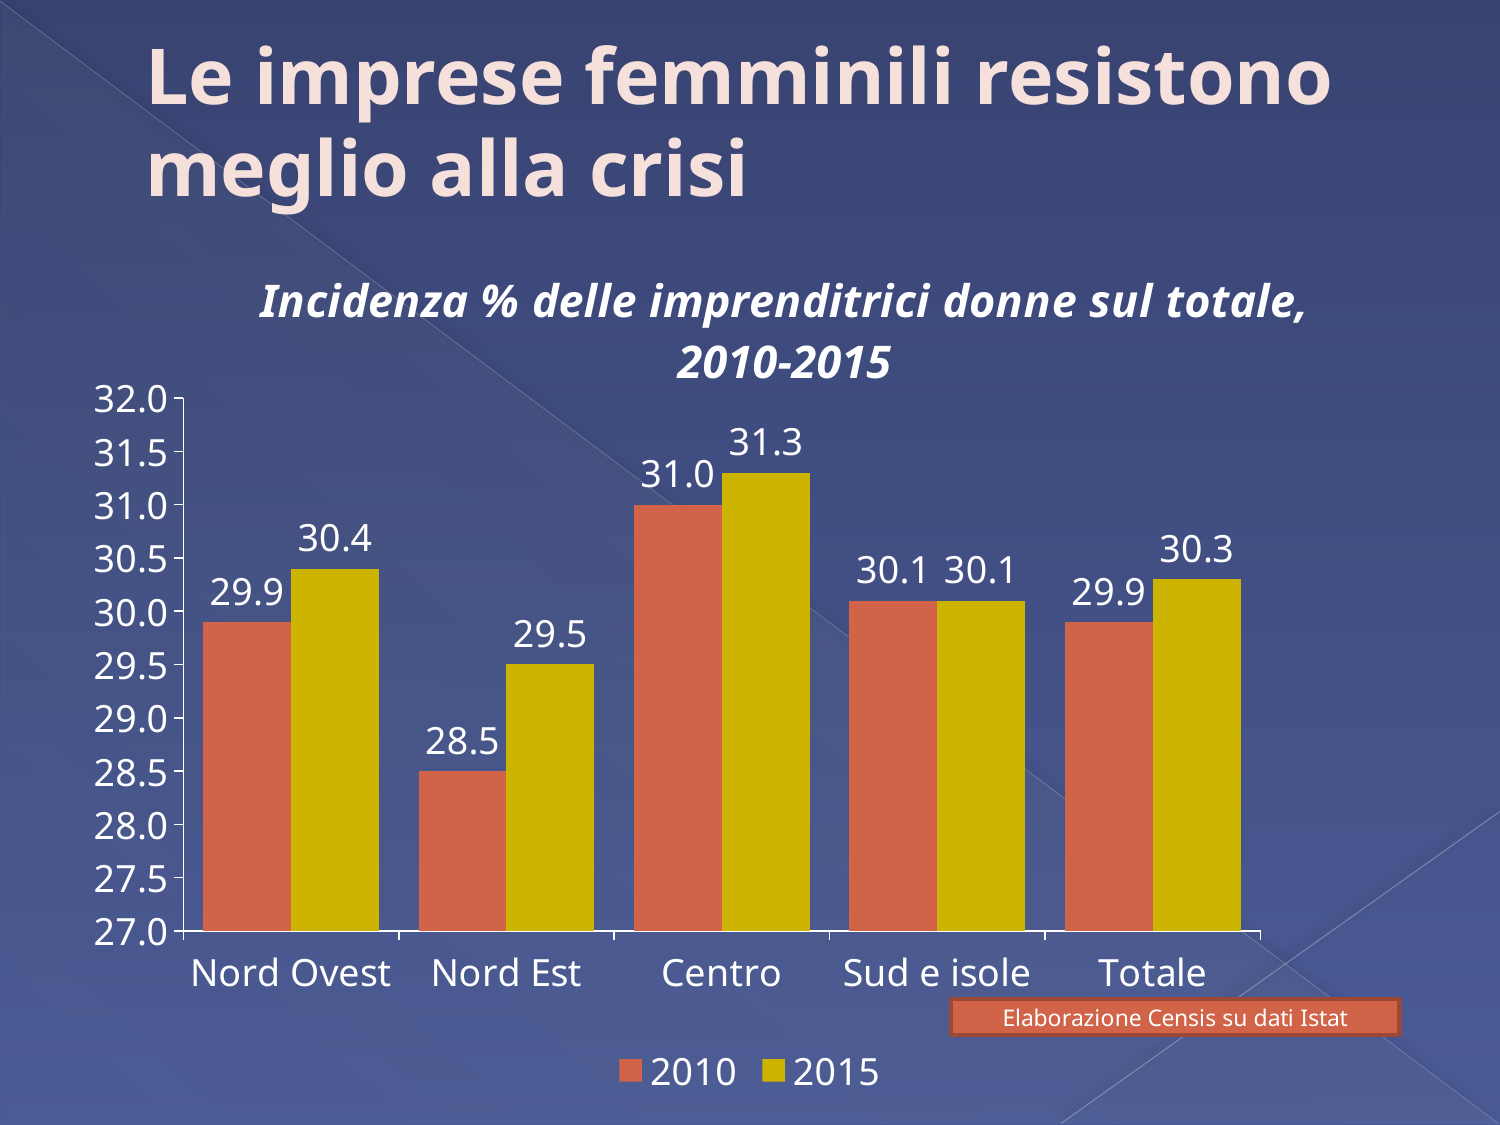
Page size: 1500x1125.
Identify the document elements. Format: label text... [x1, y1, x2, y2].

chart [64, 207, 1436, 1105]
title Le imprese femminili resistono meglio alla crisi [53, 19, 1500, 220]
